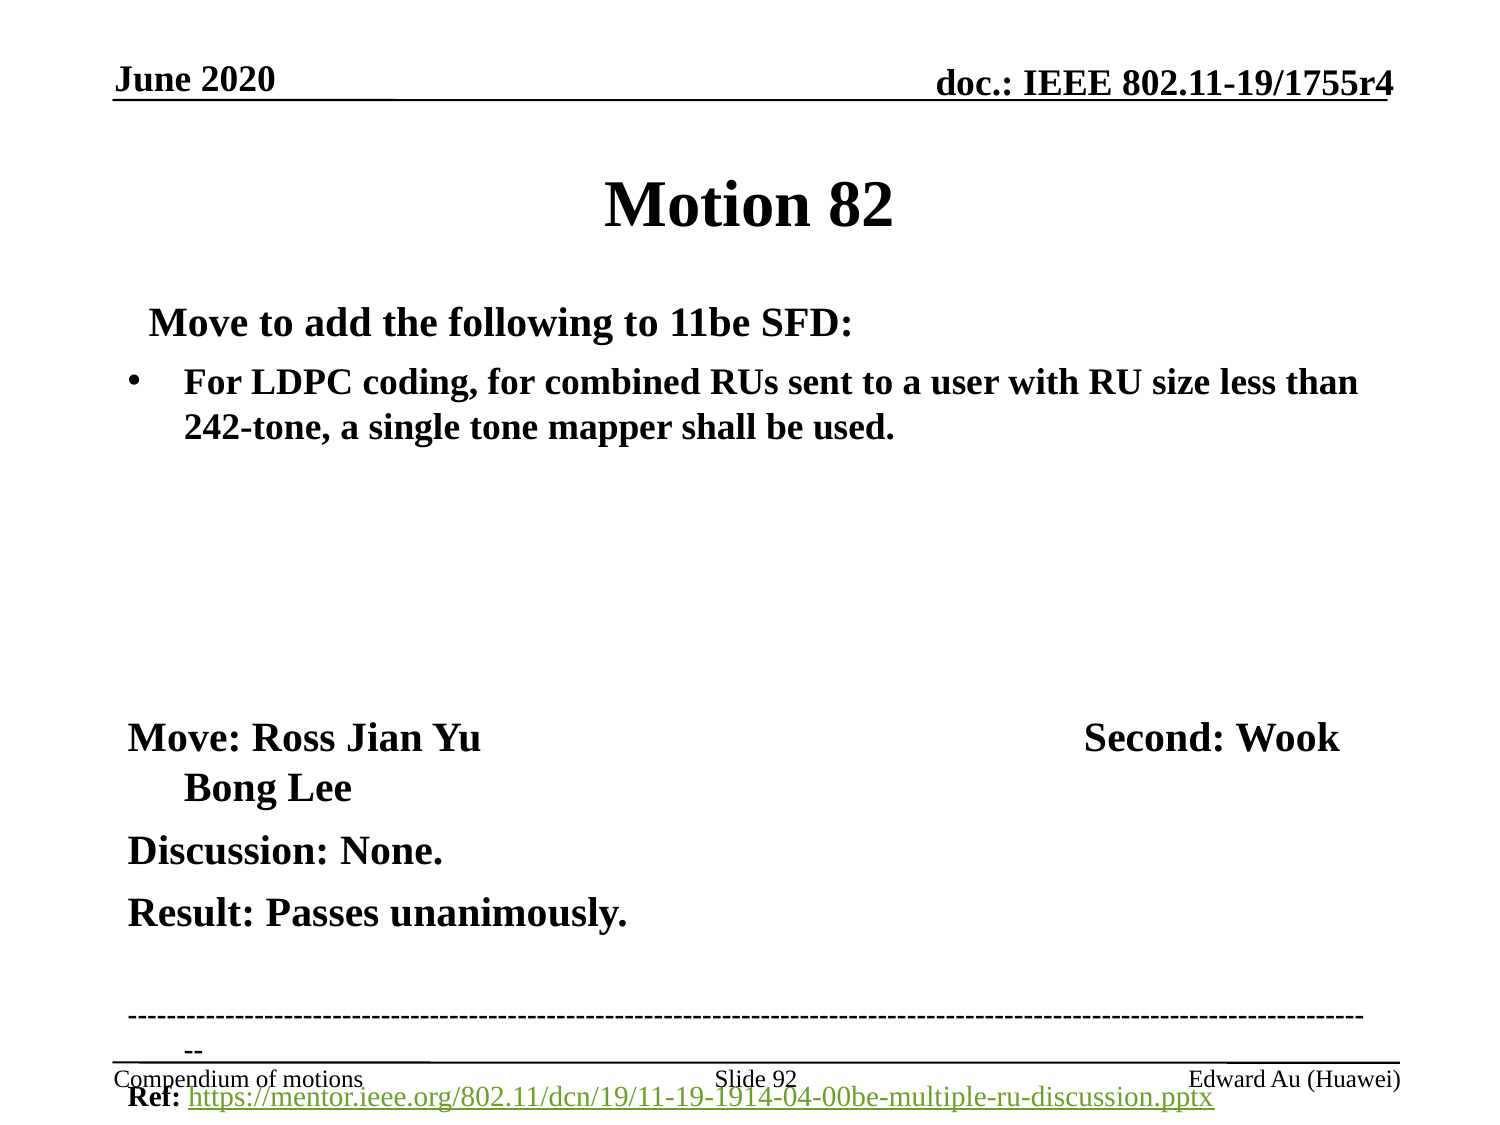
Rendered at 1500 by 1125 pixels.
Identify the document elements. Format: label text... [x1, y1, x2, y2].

footer Edward Au (Huawei) [878, 1061, 1402, 1093]
slide_number Slide 92 [712, 1061, 800, 1123]
title Motion 82 [112, 112, 1388, 286]
list Move to add the following to 11be SFD: For LDPC coding, for combined RUs sent to a user with RU size less than 242-tone, a single tone mapper shall be used. Move: Ross Jian Yu Second: Wook Bong Lee Discussion: None. Result: Passes unanimously. --------------------------------------------------------------------------------------------------------------------------------- Ref: https://mentor.ieee.org/802.11/dcn/19/11-19-1914-04-00be-multiple-ru-discussion.pptx [112, 286, 1388, 1071]
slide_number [114, 54, 423, 100]
